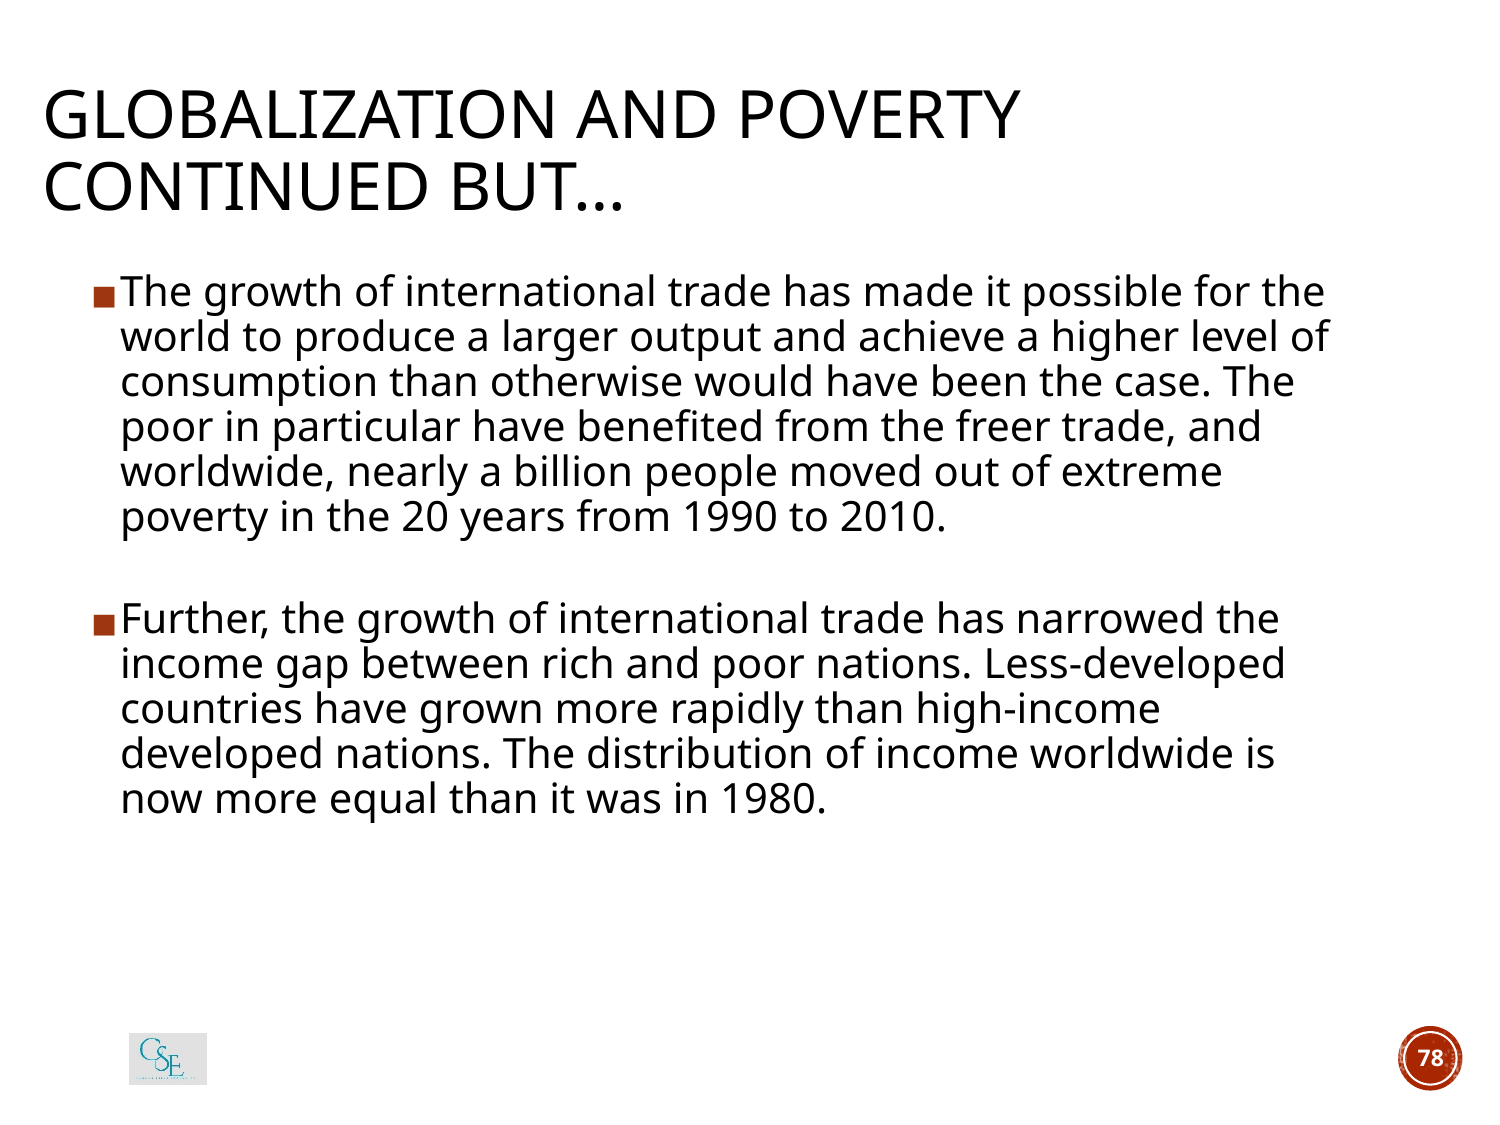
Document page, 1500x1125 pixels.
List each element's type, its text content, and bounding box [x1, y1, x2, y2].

slide_number 78 [1391, 1028, 1471, 1089]
list The growth of international trade has made it possible for the world to produce a larger output and achieve a higher level of consumption than otherwise would have been the case. The poor in particular have benefited from the freer trade, and worldwide, nearly a billion people moved out of extreme poverty in the 20 years from 1990 to 2010. Further, the growth of international trade has narrowed the income gap between rich and poor nations. Less-developed countries have grown more rapidly than high-income developed nations. The distribution of income worldwide is now more equal than it was in 1980. [75, 262, 1354, 1062]
title GLOBALIZATION AND POVERTY CONTINUED BUT… [27, 45, 1423, 233]
picture [129, 1062, 207, 1085]
